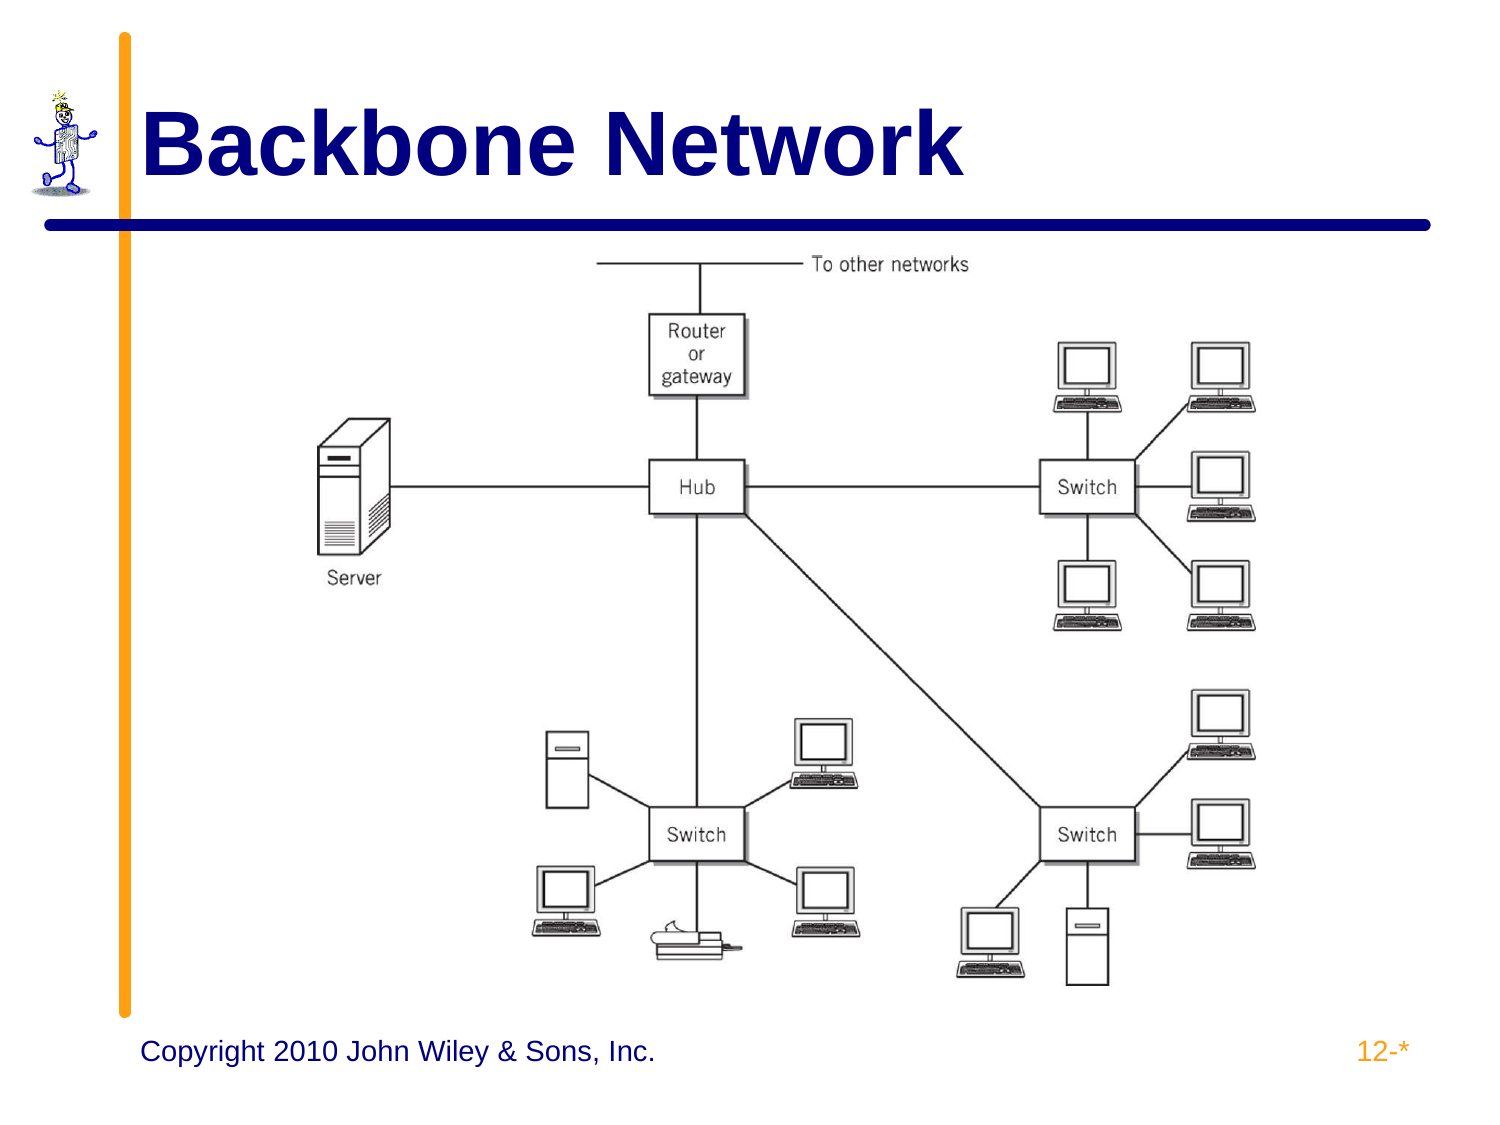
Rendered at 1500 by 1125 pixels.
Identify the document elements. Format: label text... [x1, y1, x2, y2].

picture [24, 87, 105, 204]
text_box 12-* [1074, 1024, 1425, 1103]
title Backbone Network [125, 45, 1425, 233]
text_box Copyright 2010 John Wiley & Sons, Inc. [125, 1025, 675, 1104]
picture [311, 249, 1264, 993]
